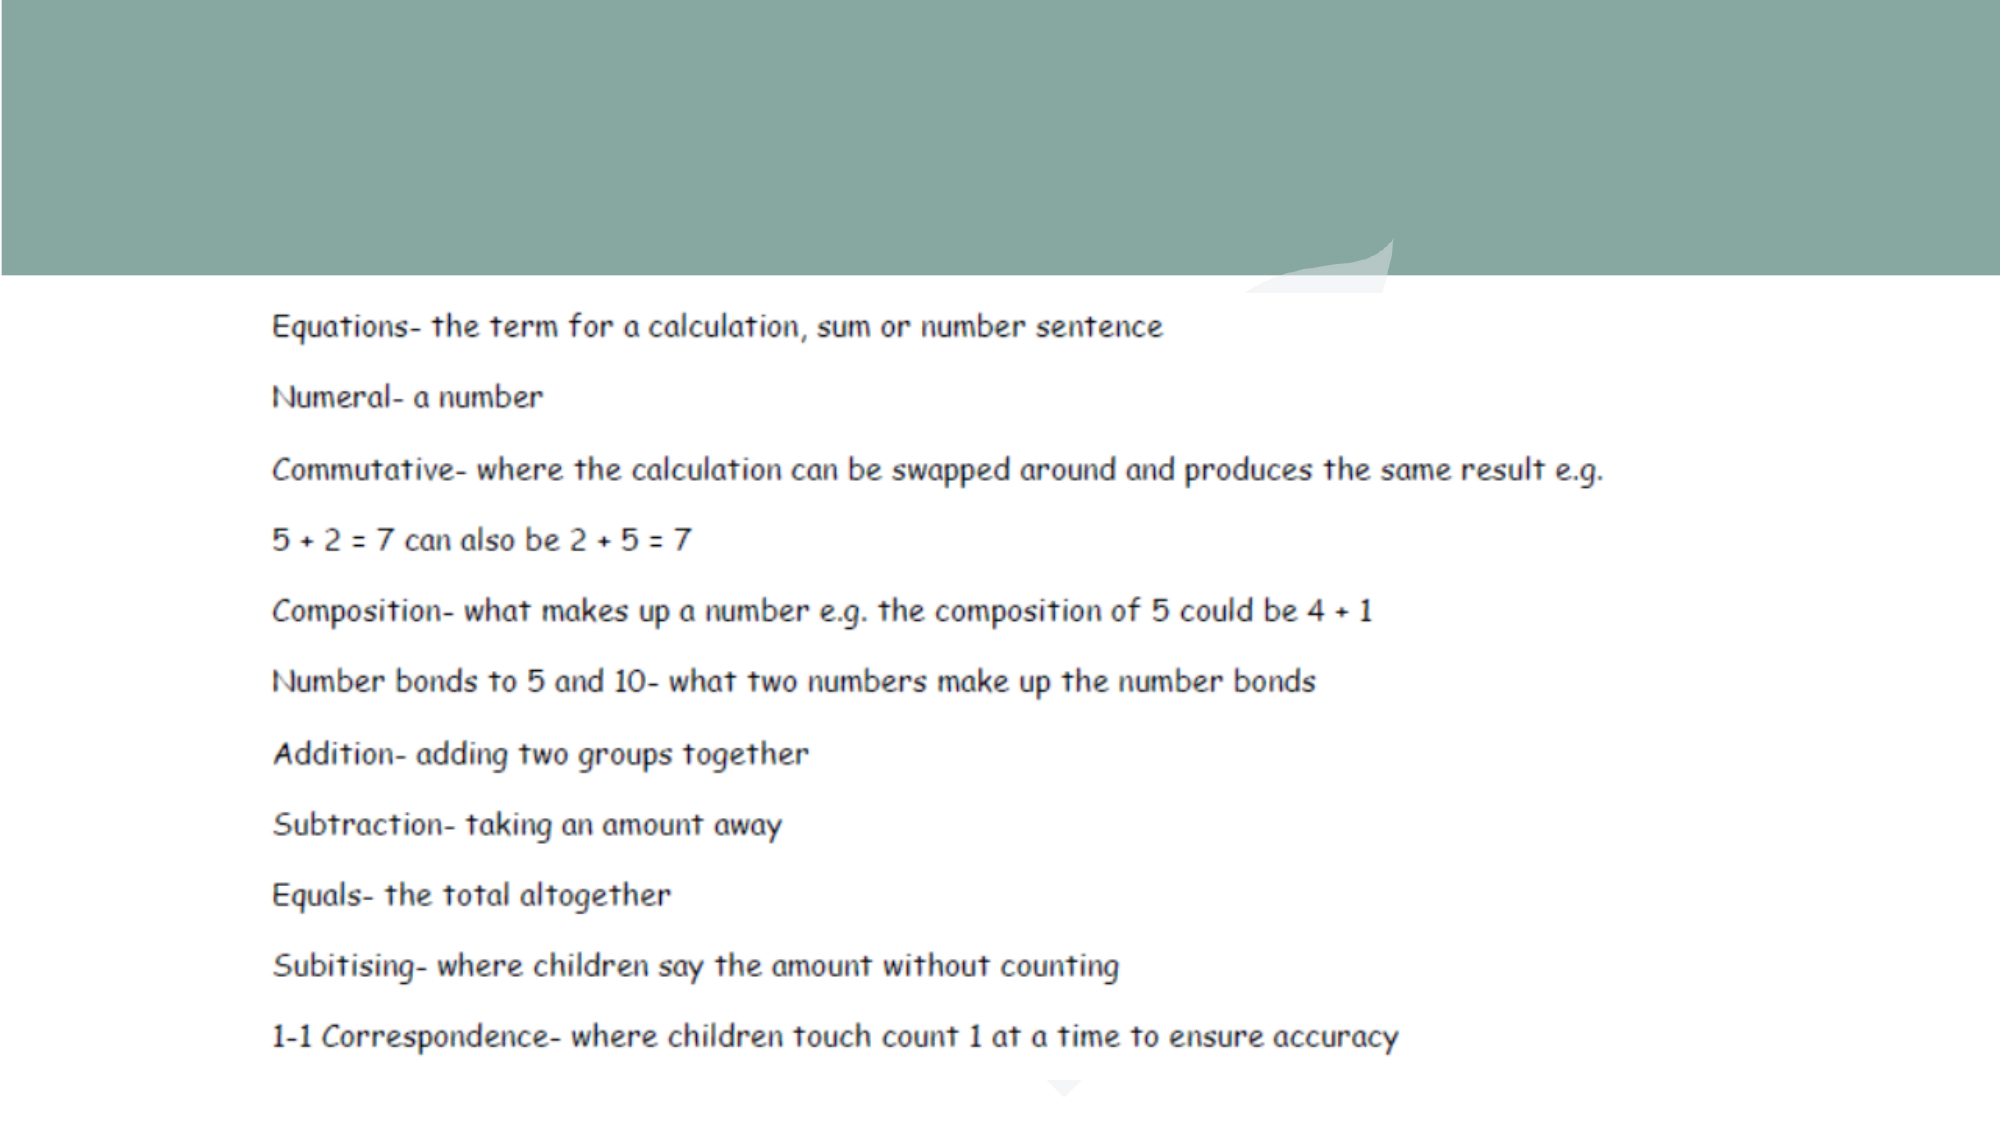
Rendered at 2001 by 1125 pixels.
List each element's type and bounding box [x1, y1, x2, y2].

text_box [1, 0, 2000, 276]
picture [263, 238, 1615, 1097]
